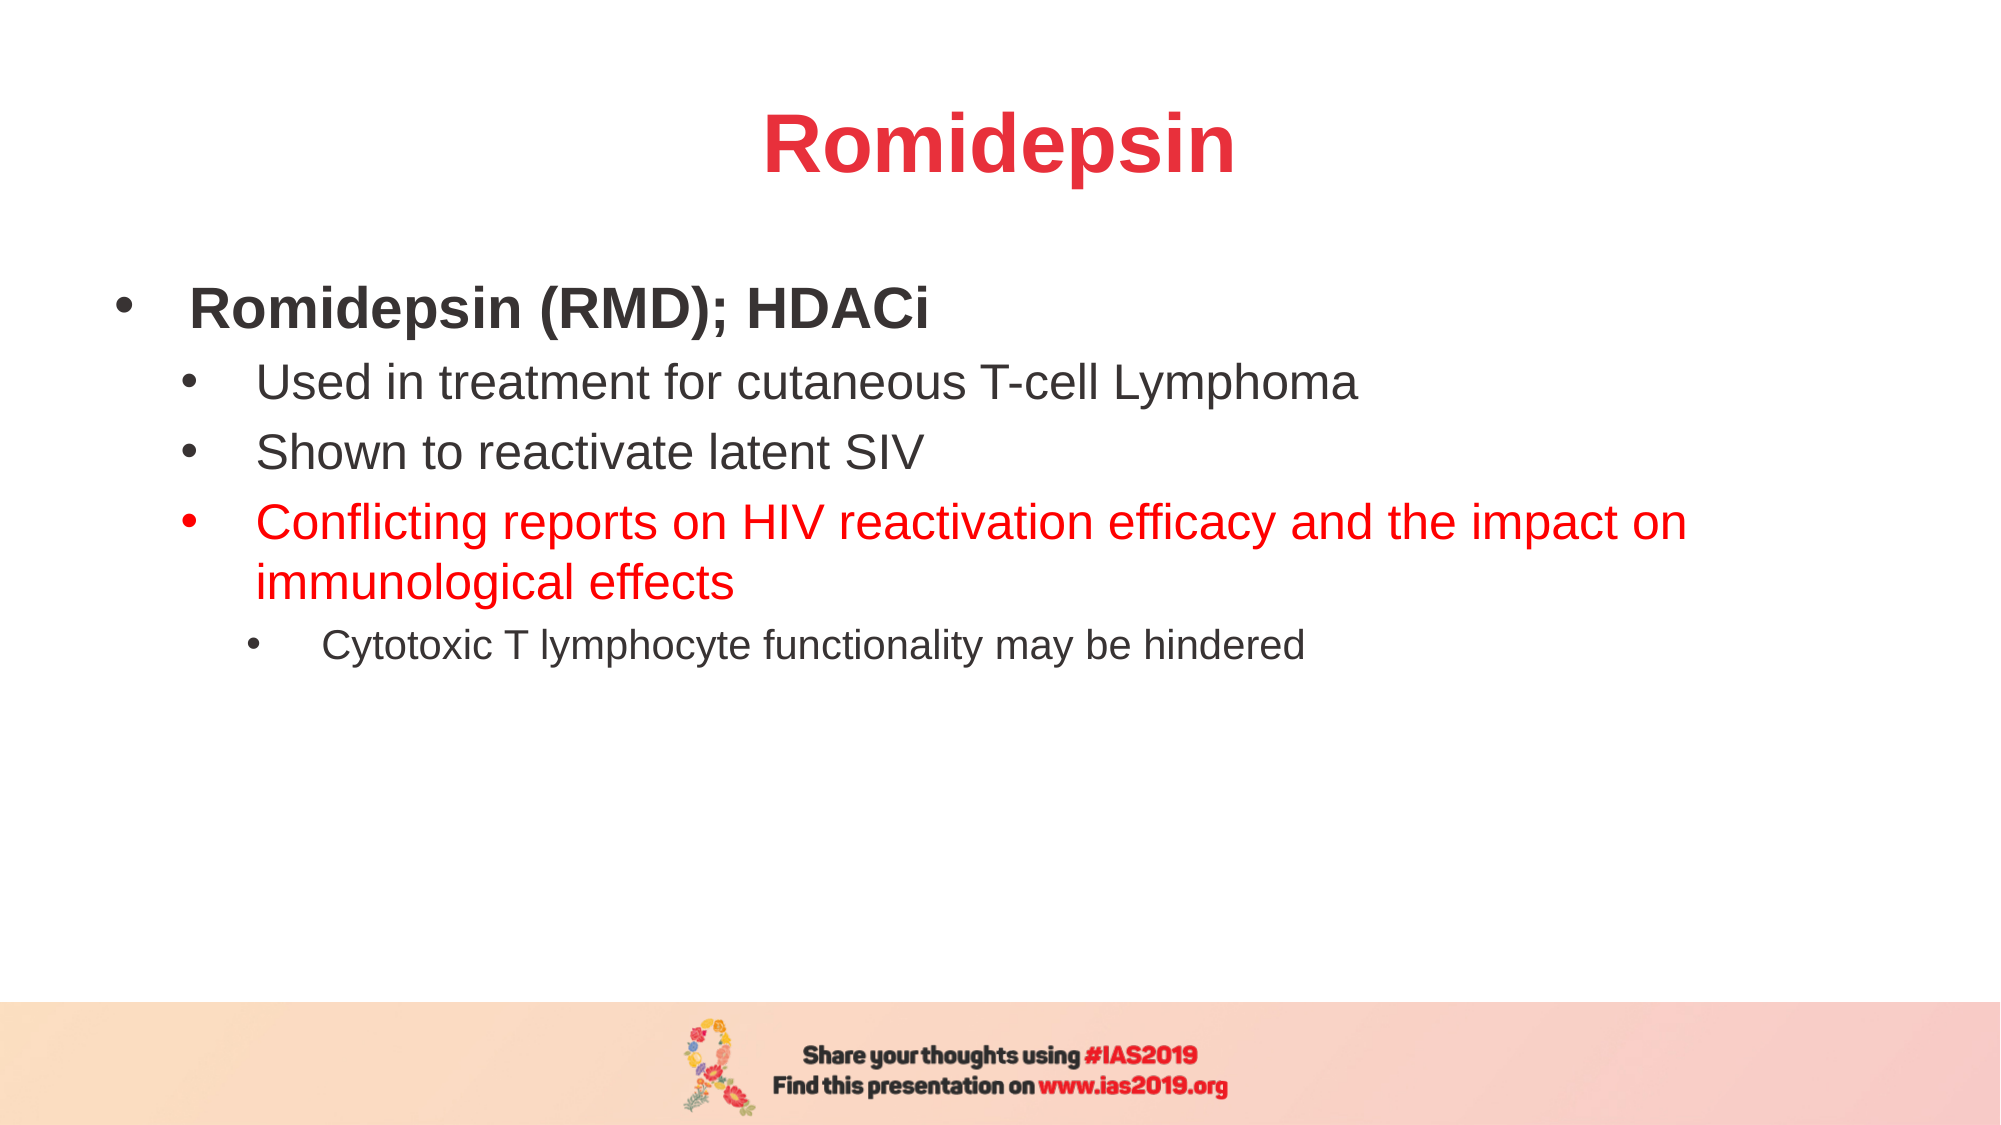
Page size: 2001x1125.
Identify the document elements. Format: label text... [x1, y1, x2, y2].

title Romidepsin [99, 45, 1900, 233]
picture [0, 1002, 2001, 1125]
list Romidepsin (RMD); HDACi Used in treatment for cutaneous T-cell Lymphoma Shown to reactivate latent SIV Conflicting reports on HIV reactivation efficacy and the impact on immunological effects Cytotoxic T lymphocyte functionality may be hindered [99, 262, 1900, 1005]
